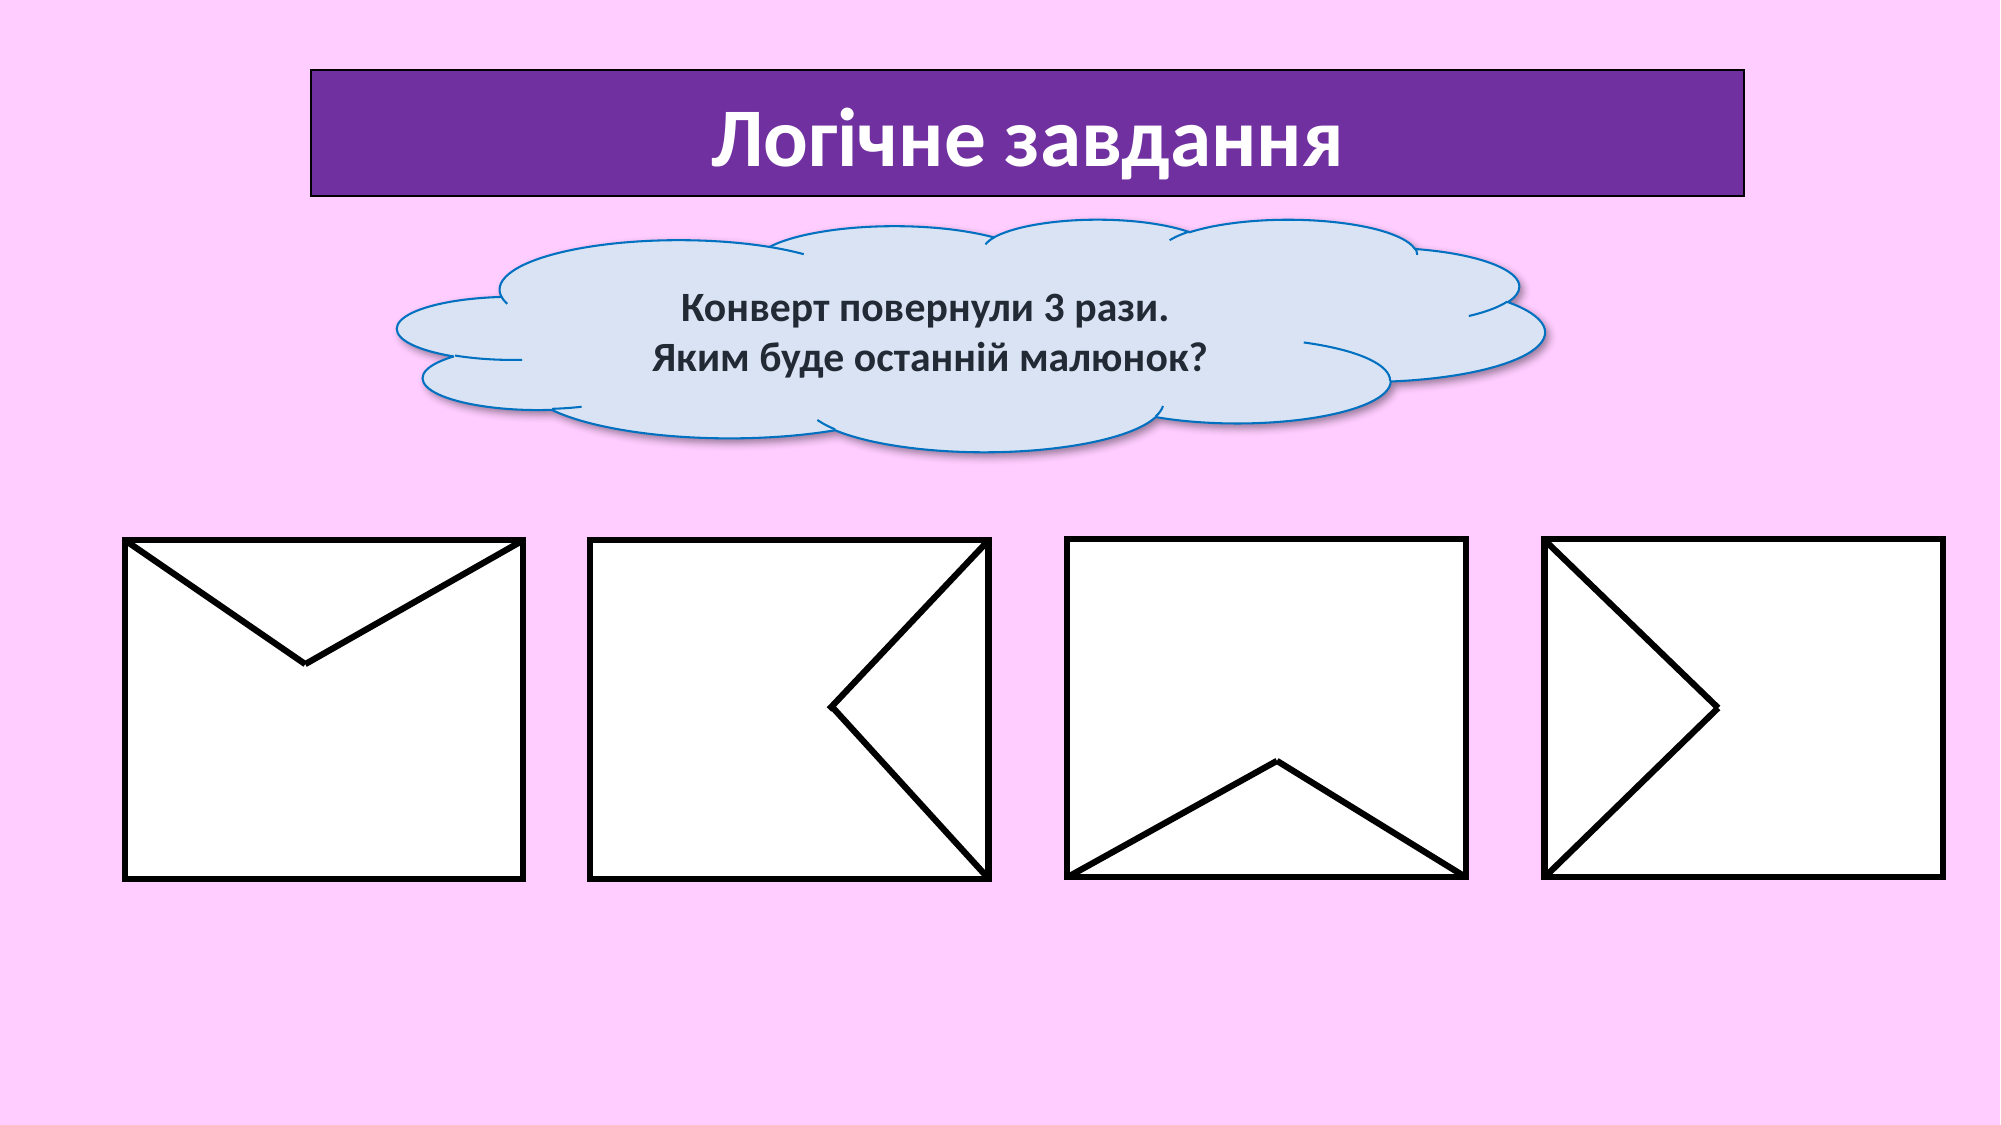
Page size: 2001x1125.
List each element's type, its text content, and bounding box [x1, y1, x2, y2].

text_box Конверт повернули 3 рази. Яким буде останній малюнок? [395, 218, 1547, 454]
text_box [1067, 538, 1466, 878]
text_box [1544, 540, 1719, 707]
text_box [1548, 538, 1944, 878]
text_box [124, 540, 524, 879]
text_box Логічне завдання [310, 69, 1745, 197]
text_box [589, 540, 989, 879]
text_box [1544, 707, 1719, 878]
